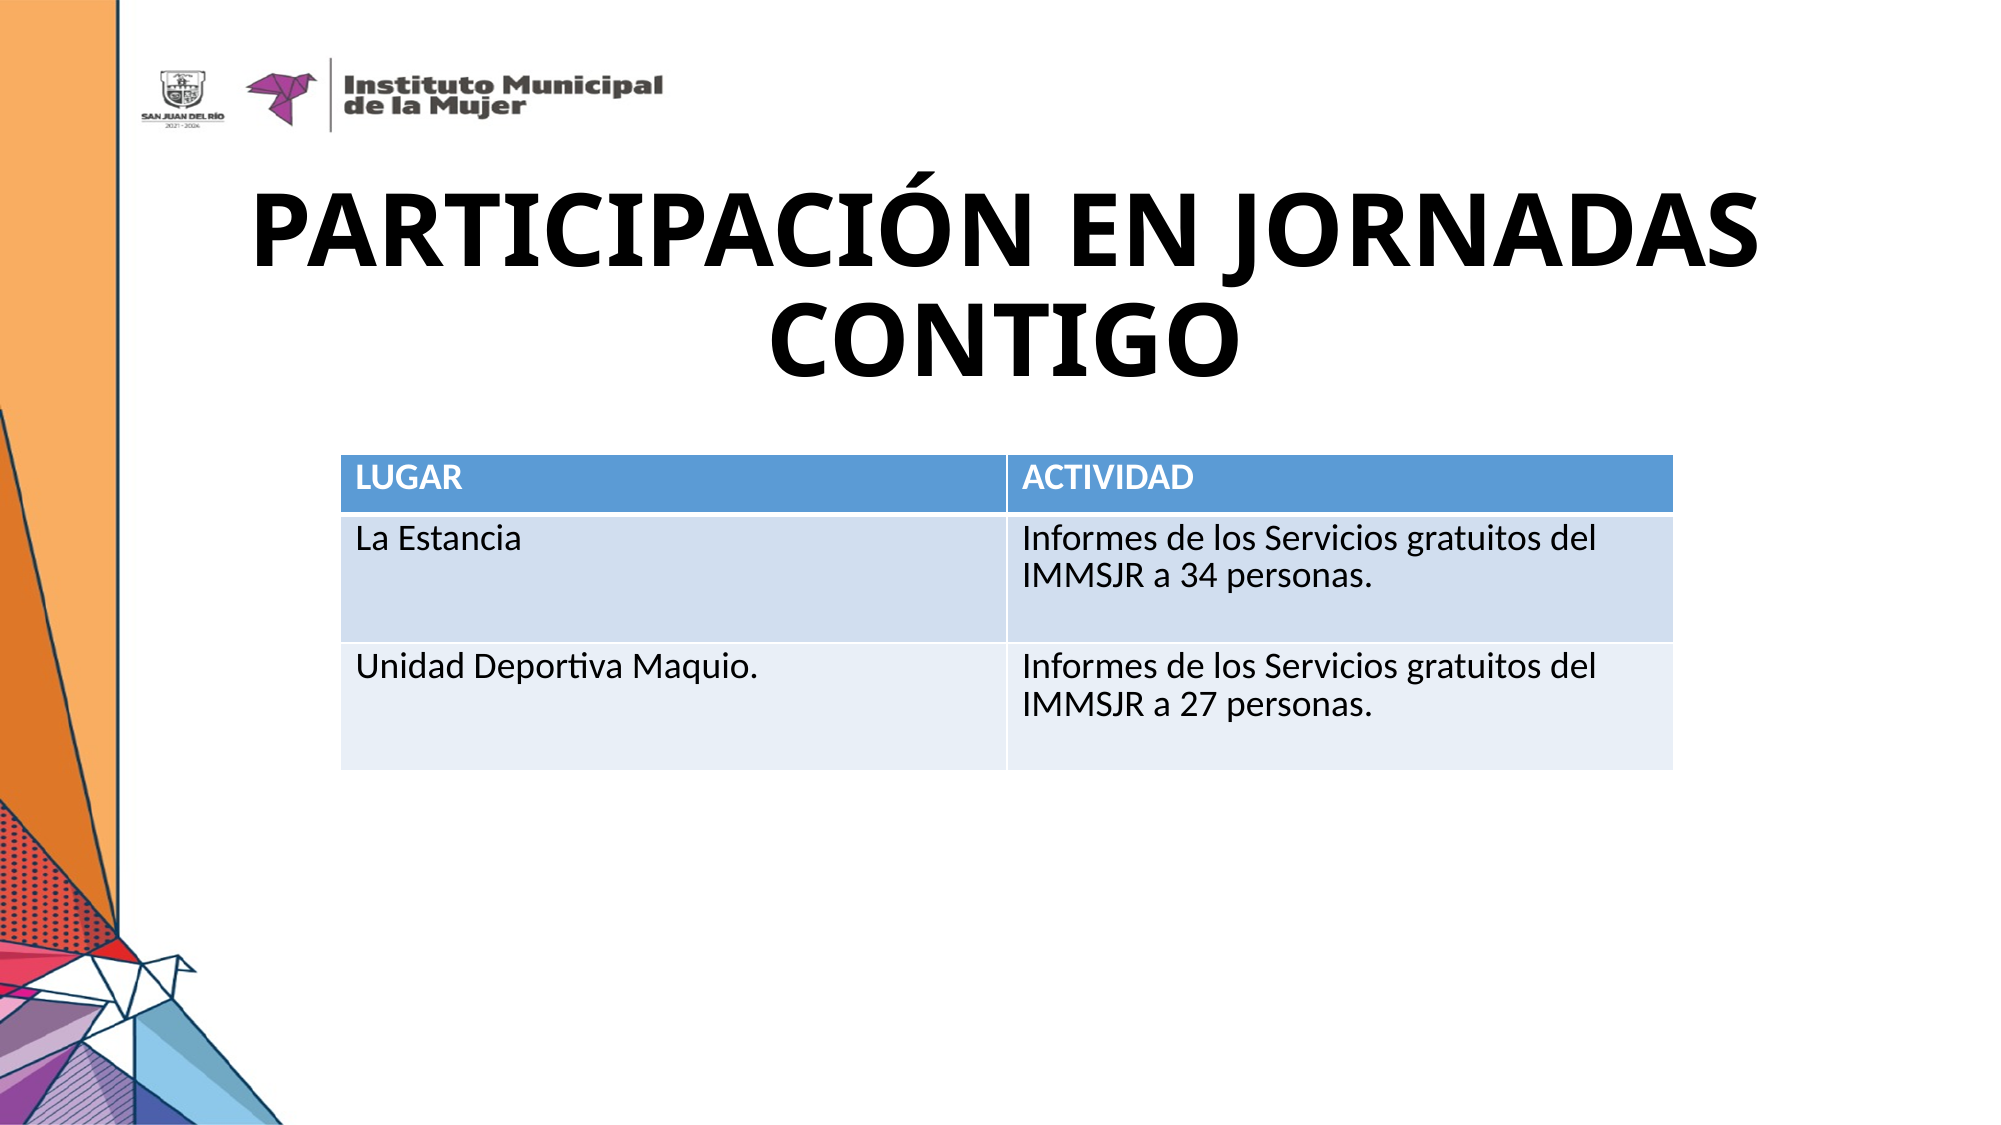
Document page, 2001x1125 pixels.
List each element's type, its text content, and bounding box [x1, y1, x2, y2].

table_cell Informes de los Servicios gratuitos del IMMSJR a 27 personas. [1008, 644, 1673, 770]
picture [0, 0, 717, 1125]
title PARTICIPACIÓN EN JORNADAS CONTIGO [717, 170, 1852, 637]
table_header ACTIVIDAD [1008, 455, 1673, 512]
table_cell Informes de los Servicios gratuitos del IMMSJR a 34 personas. [1008, 517, 1673, 642]
table_header LUGAR [717, 455, 1006, 512]
table_cell Unidad Deportiva Maquio. [717, 644, 1006, 770]
table_cell La Estancia [717, 517, 1006, 642]
